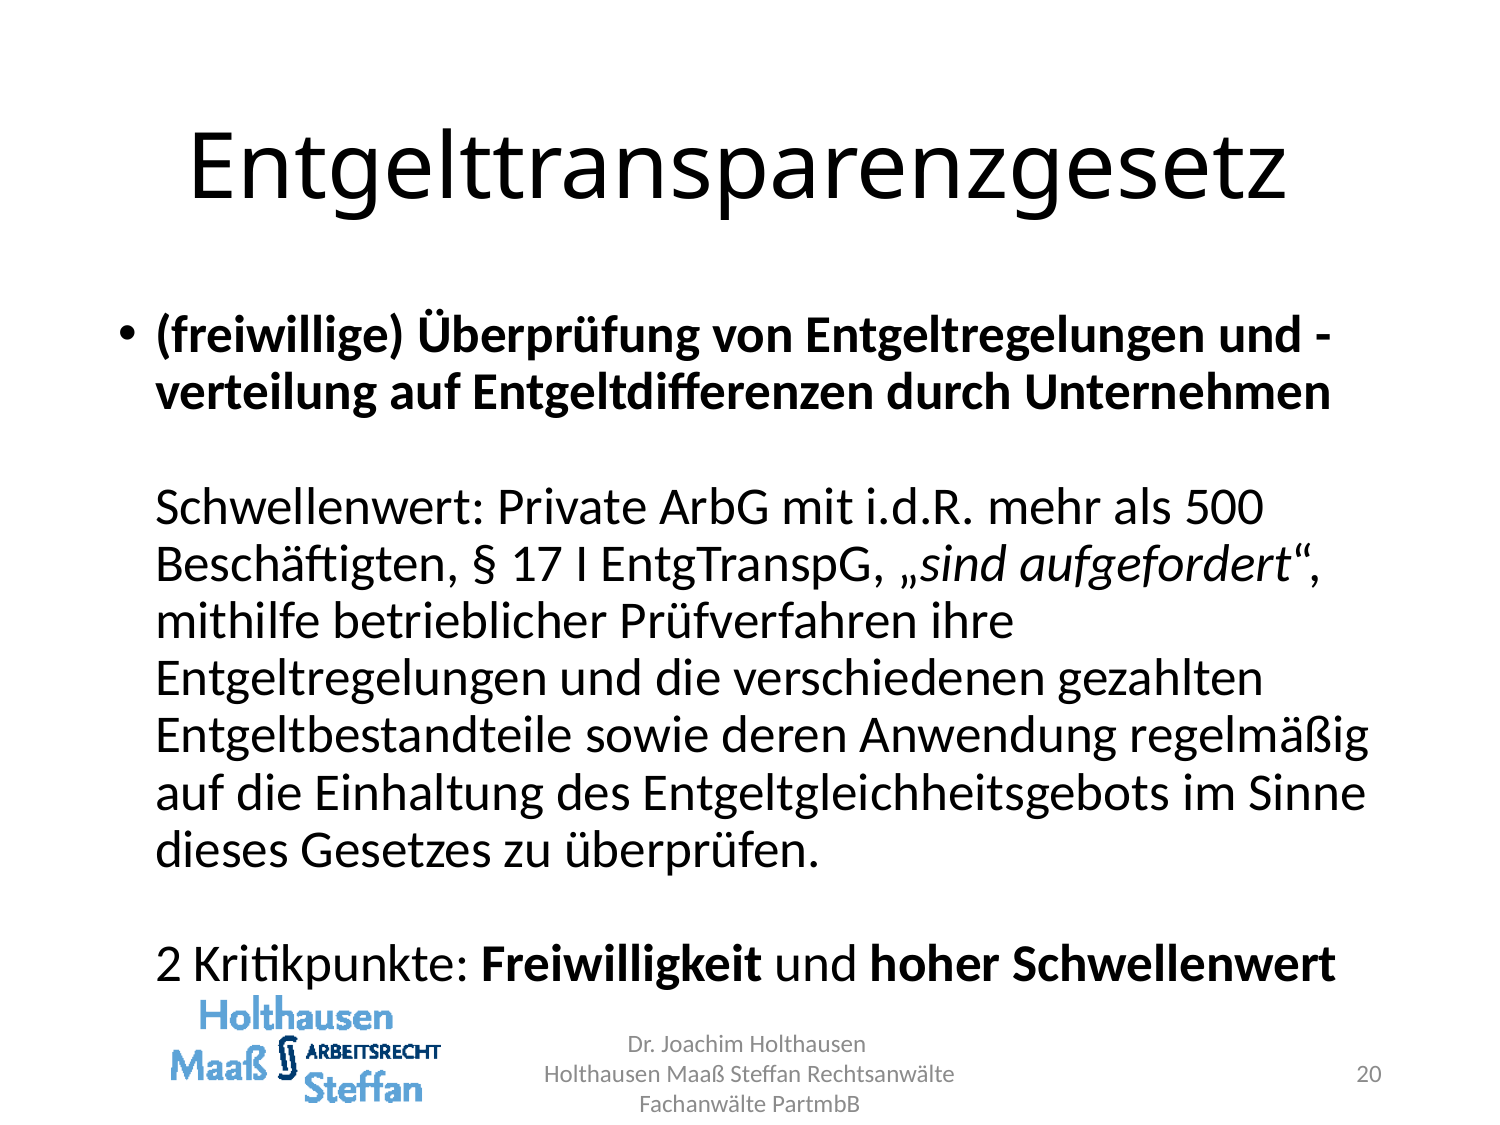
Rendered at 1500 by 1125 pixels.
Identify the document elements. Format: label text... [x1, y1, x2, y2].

list (freiwillige) Überprüfung von Entgeltregelungen und -verteilung auf Entgeltdifferenzen durch Unternehmen Schwellenwert: Private ArbG mit i.d.R. mehr als 500 Beschäftigten, § 17 I EntgTranspG, „sind aufgefordert“, mithilfe betrieblicher Prüfverfahren ihre Entgeltregelungen und die verschiedenen gezahlten Entgeltbestandteile sowie deren Anwendung regelmäßig auf die Einhaltung des Entgeltgleichheitsgebots im Sinne dieses Gesetzes zu überprüfen. 2 Kritikpunkte: Freiwilligkeit und hoher Schwellenwert [103, 299, 1397, 1014]
title Entgelttransparenzgesetz [103, 59, 1397, 278]
picture [170, 995, 441, 1103]
footer Dr. Joachim Holthausen Holthausen Maaß Steffan Rechtsanwälte Fachanwälte PartmbB [496, 1042, 1004, 1103]
slide_number 20 [1059, 1042, 1397, 1103]
